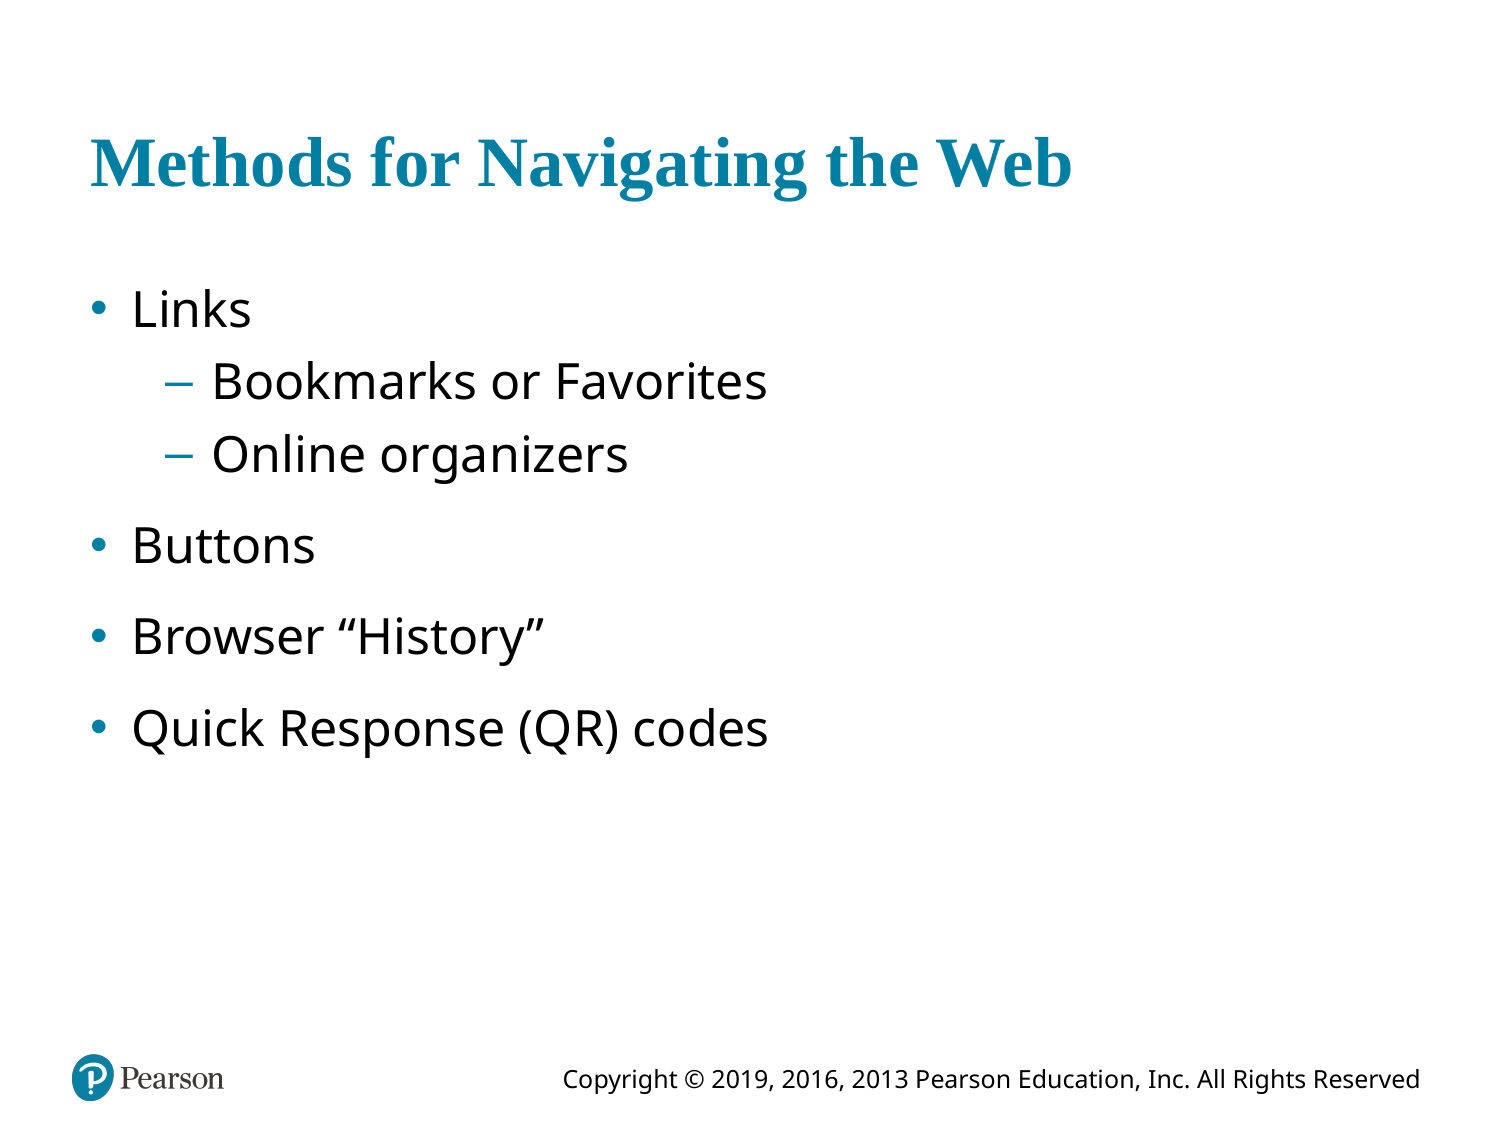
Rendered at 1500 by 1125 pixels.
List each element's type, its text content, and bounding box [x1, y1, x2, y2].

picture [72, 1054, 88, 1070]
title Methods for Navigating the Web [75, 35, 1425, 216]
list Links Bookmarks or Favorites Online organizers Buttons Browser “History” Quick Response (Q R) codes [75, 262, 1425, 777]
picture [72, 1087, 83, 1101]
picture [98, 1054, 224, 1101]
picture [80, 1063, 106, 1088]
